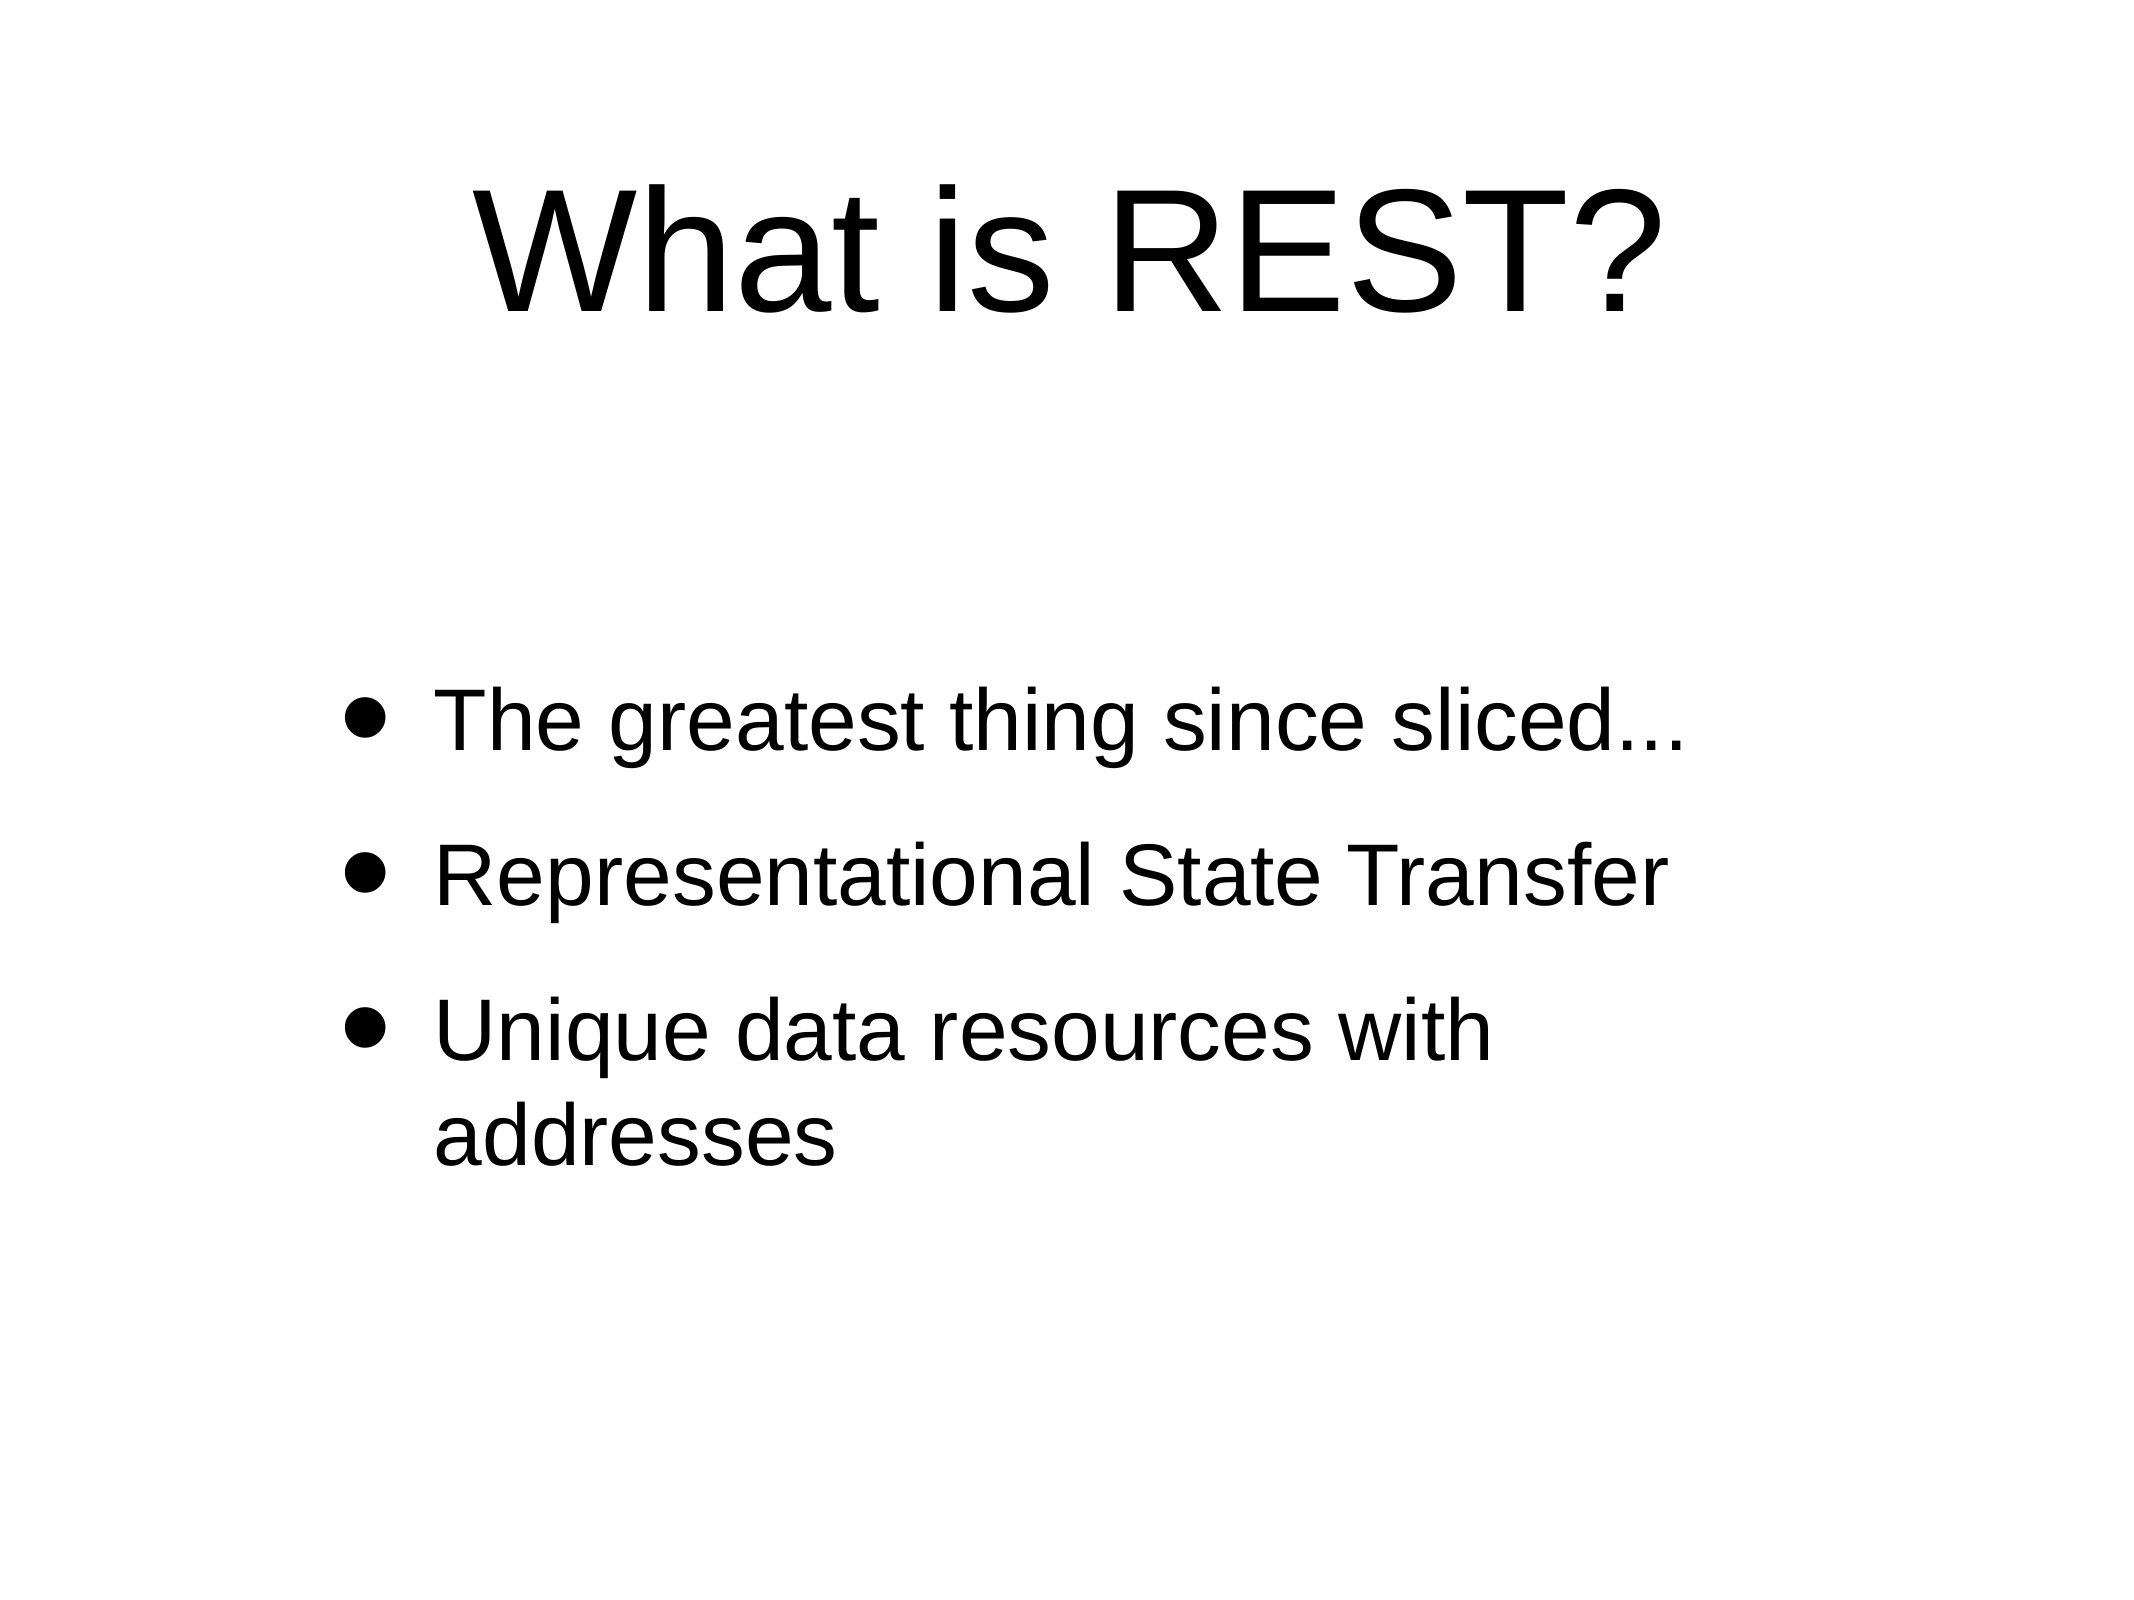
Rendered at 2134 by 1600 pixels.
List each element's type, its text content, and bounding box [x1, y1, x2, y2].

title What is REST? [208, 41, 1926, 442]
list The greatest thing since sliced... Representational State Transfer Unique data resources with addresses [208, 453, 1926, 1392]
